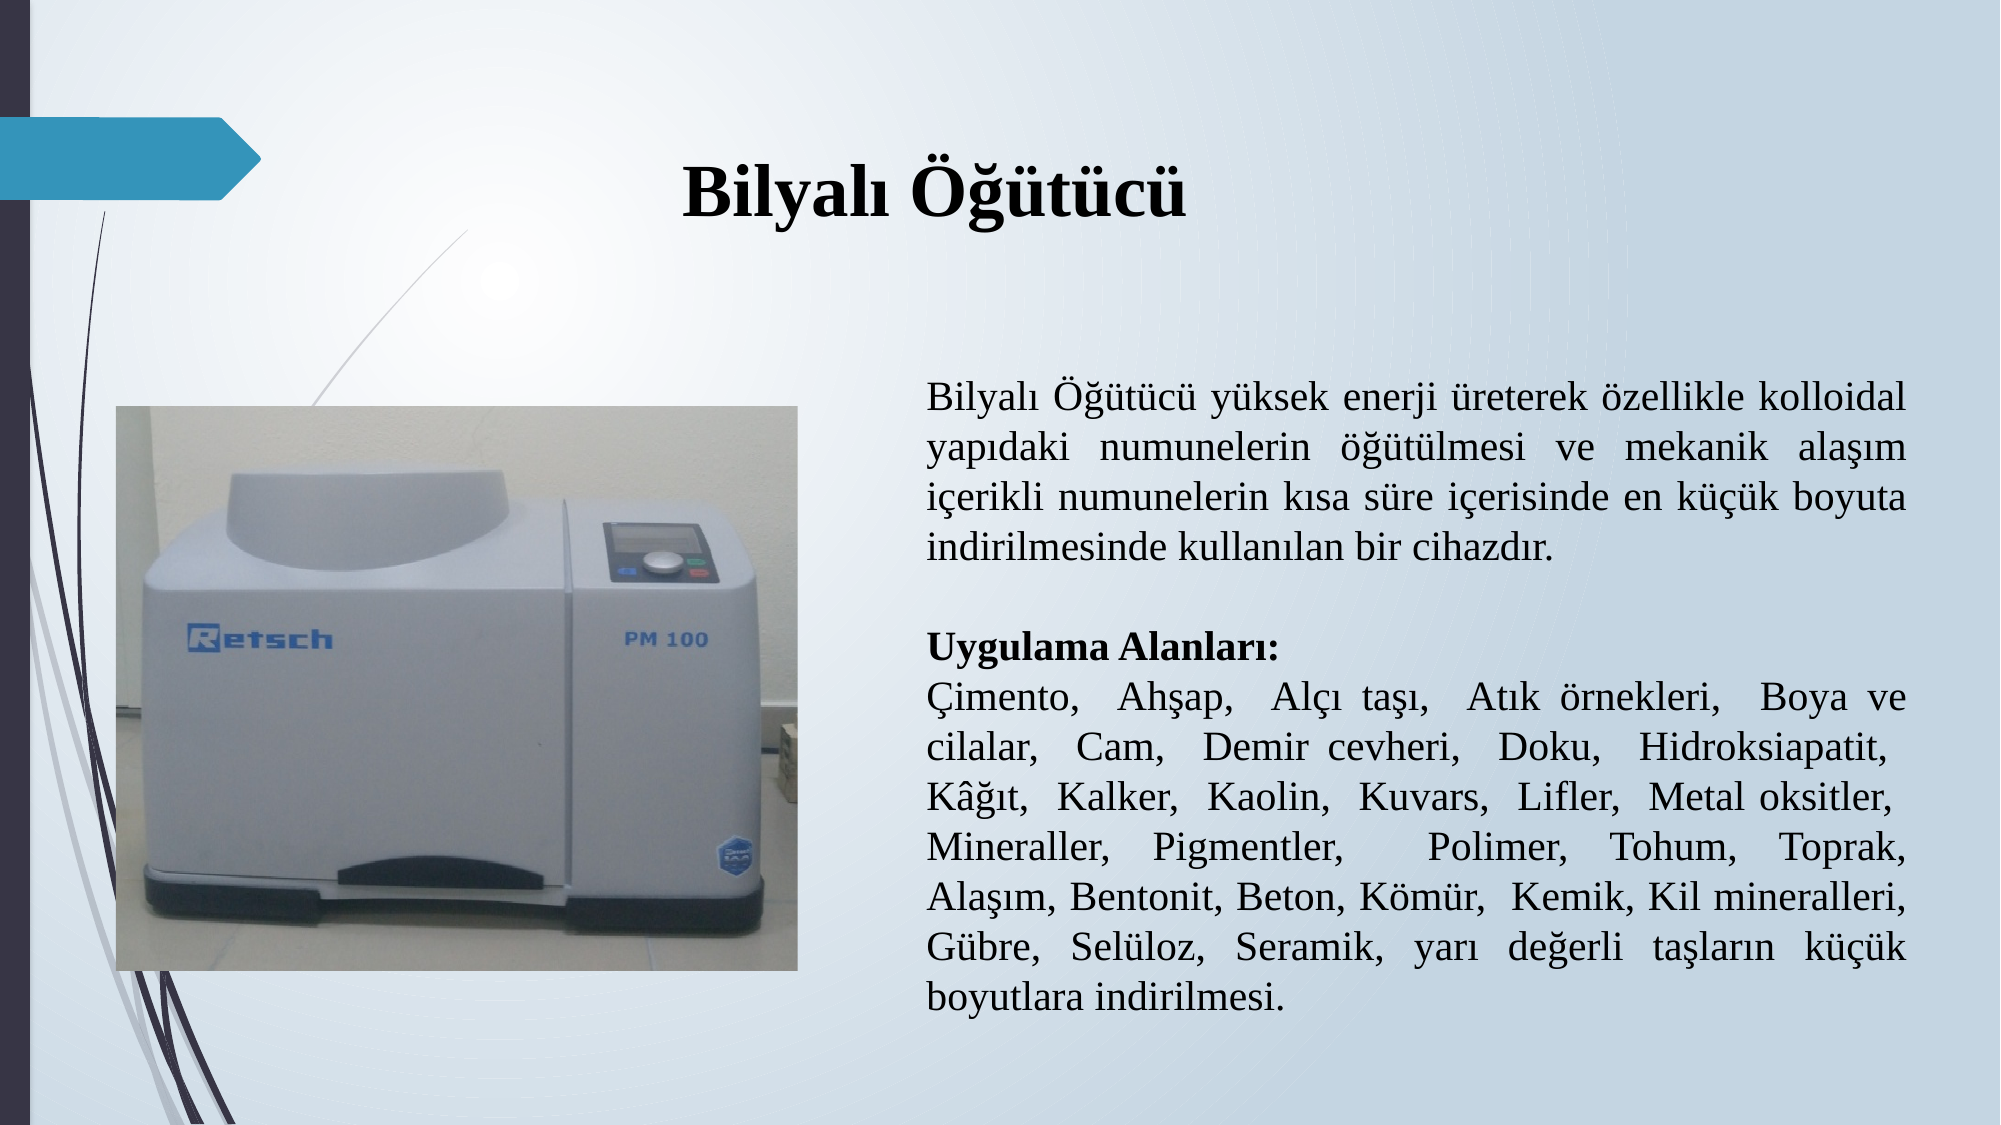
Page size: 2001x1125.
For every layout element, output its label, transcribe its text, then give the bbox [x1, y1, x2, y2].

text_box Bilyalı Öğütücü [668, 134, 1204, 239]
text_box Bilyalı Öğütücü yüksek enerji üreterek özellikle kolloidal yapıdaki numunelerin öğütülmesi ve mekanik alaşım içerikli numunelerin kısa süre içerisinde en küçük boyuta indirilmesinde kullanılan bir cihazdır. Uygulama Alanları: Çimento, Ahşap, Alçı taşı, Atık örnekleri, Boya ve cilalar, Cam, Demir cevheri, Doku, Hidroksiapatit, Kâğıt, Kalker, Kaolin, Kuvars, Lifler, Metal oksitler, Mineraller, Pigmentler, Polimer, Tohum, Toprak, Alaşım, Bentonit, Beton, Kömür, Kemik, Kil mineralleri, Gübre, Selüloz, Seramik, yarı değerli taşların küçük boyutlara indirilmesi. [911, 361, 1923, 1027]
picture [115, 406, 798, 971]
